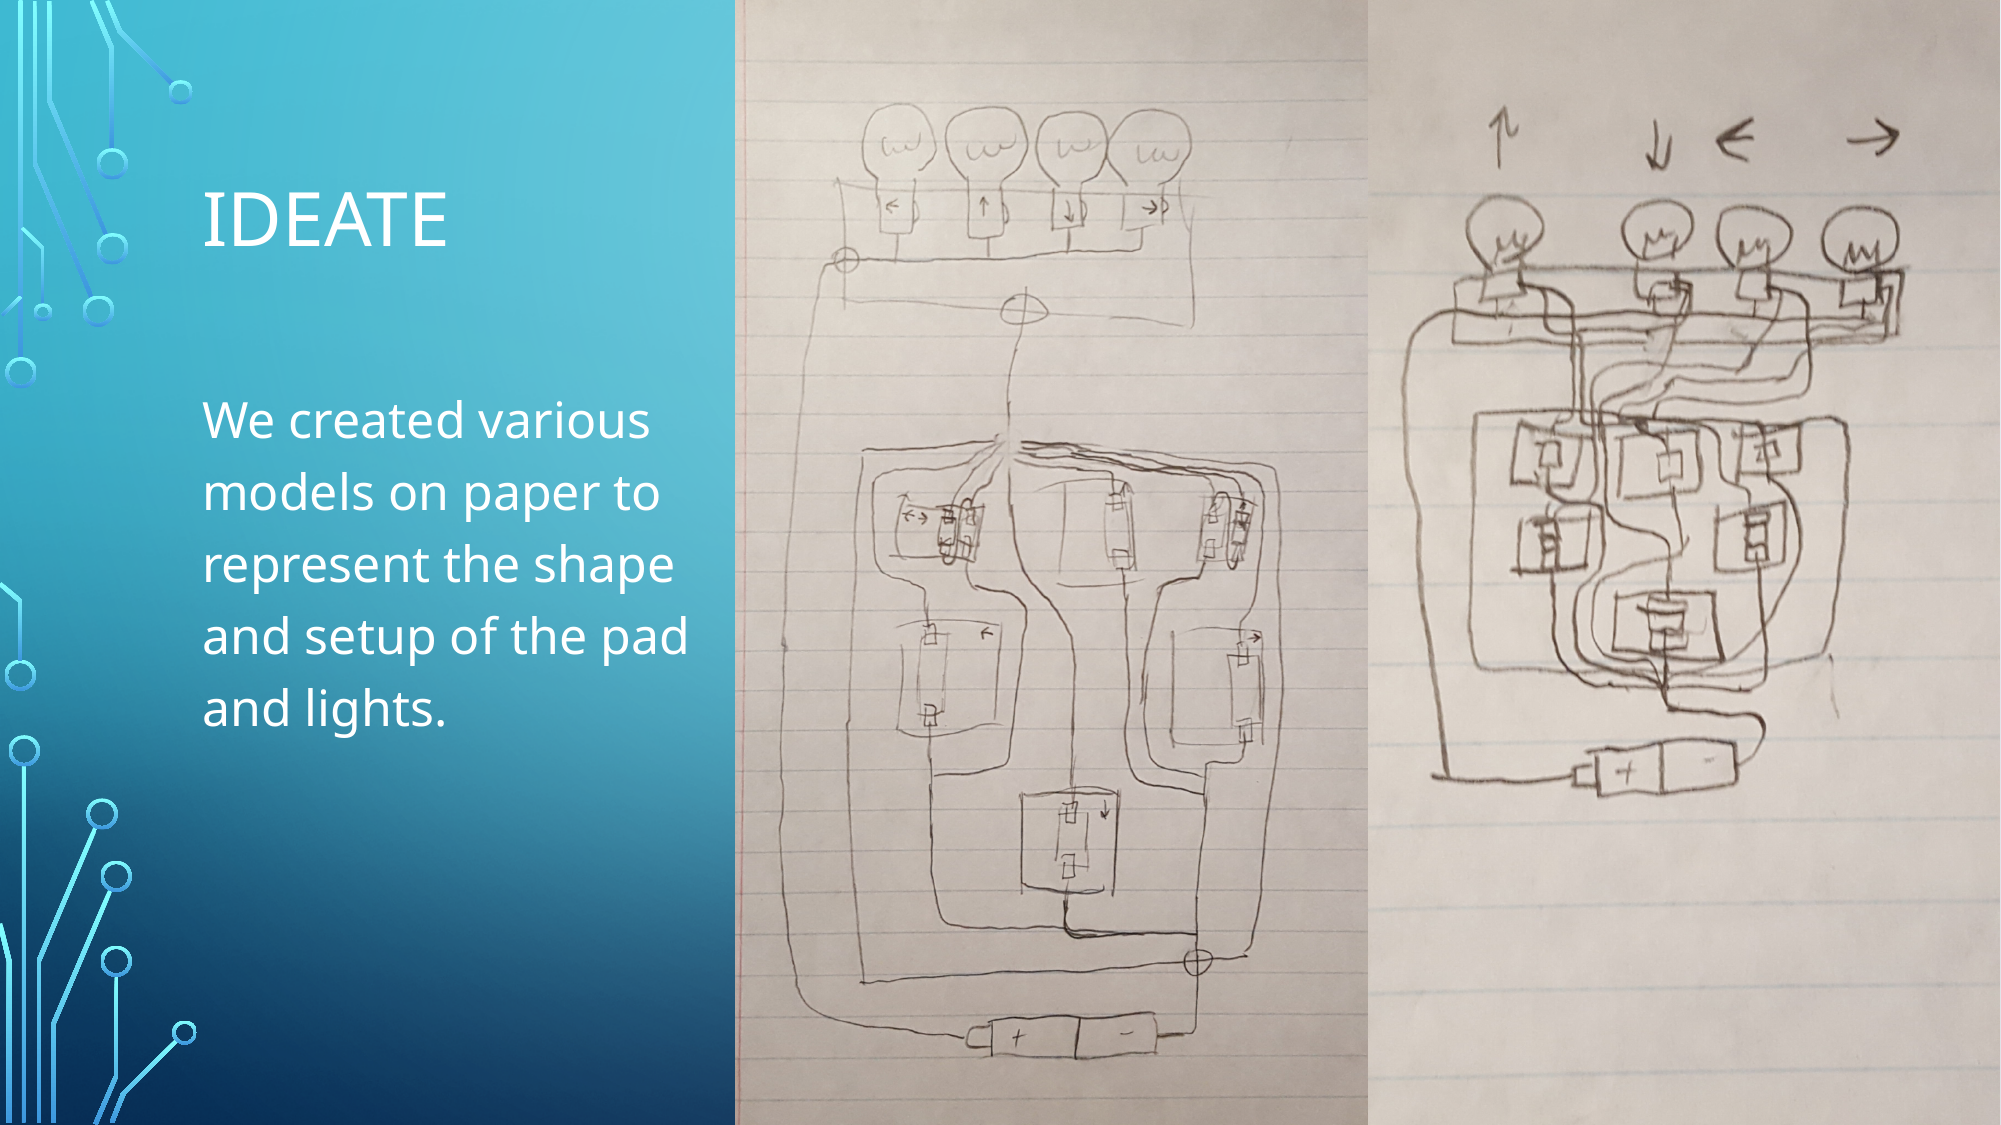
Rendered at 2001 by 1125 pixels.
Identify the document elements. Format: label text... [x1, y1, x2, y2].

title Ideate [187, 101, 735, 344]
picture [487, 1, 2000, 1125]
list We created various models on paper to represent the shape and setup of the pad and lights. [187, 369, 735, 950]
